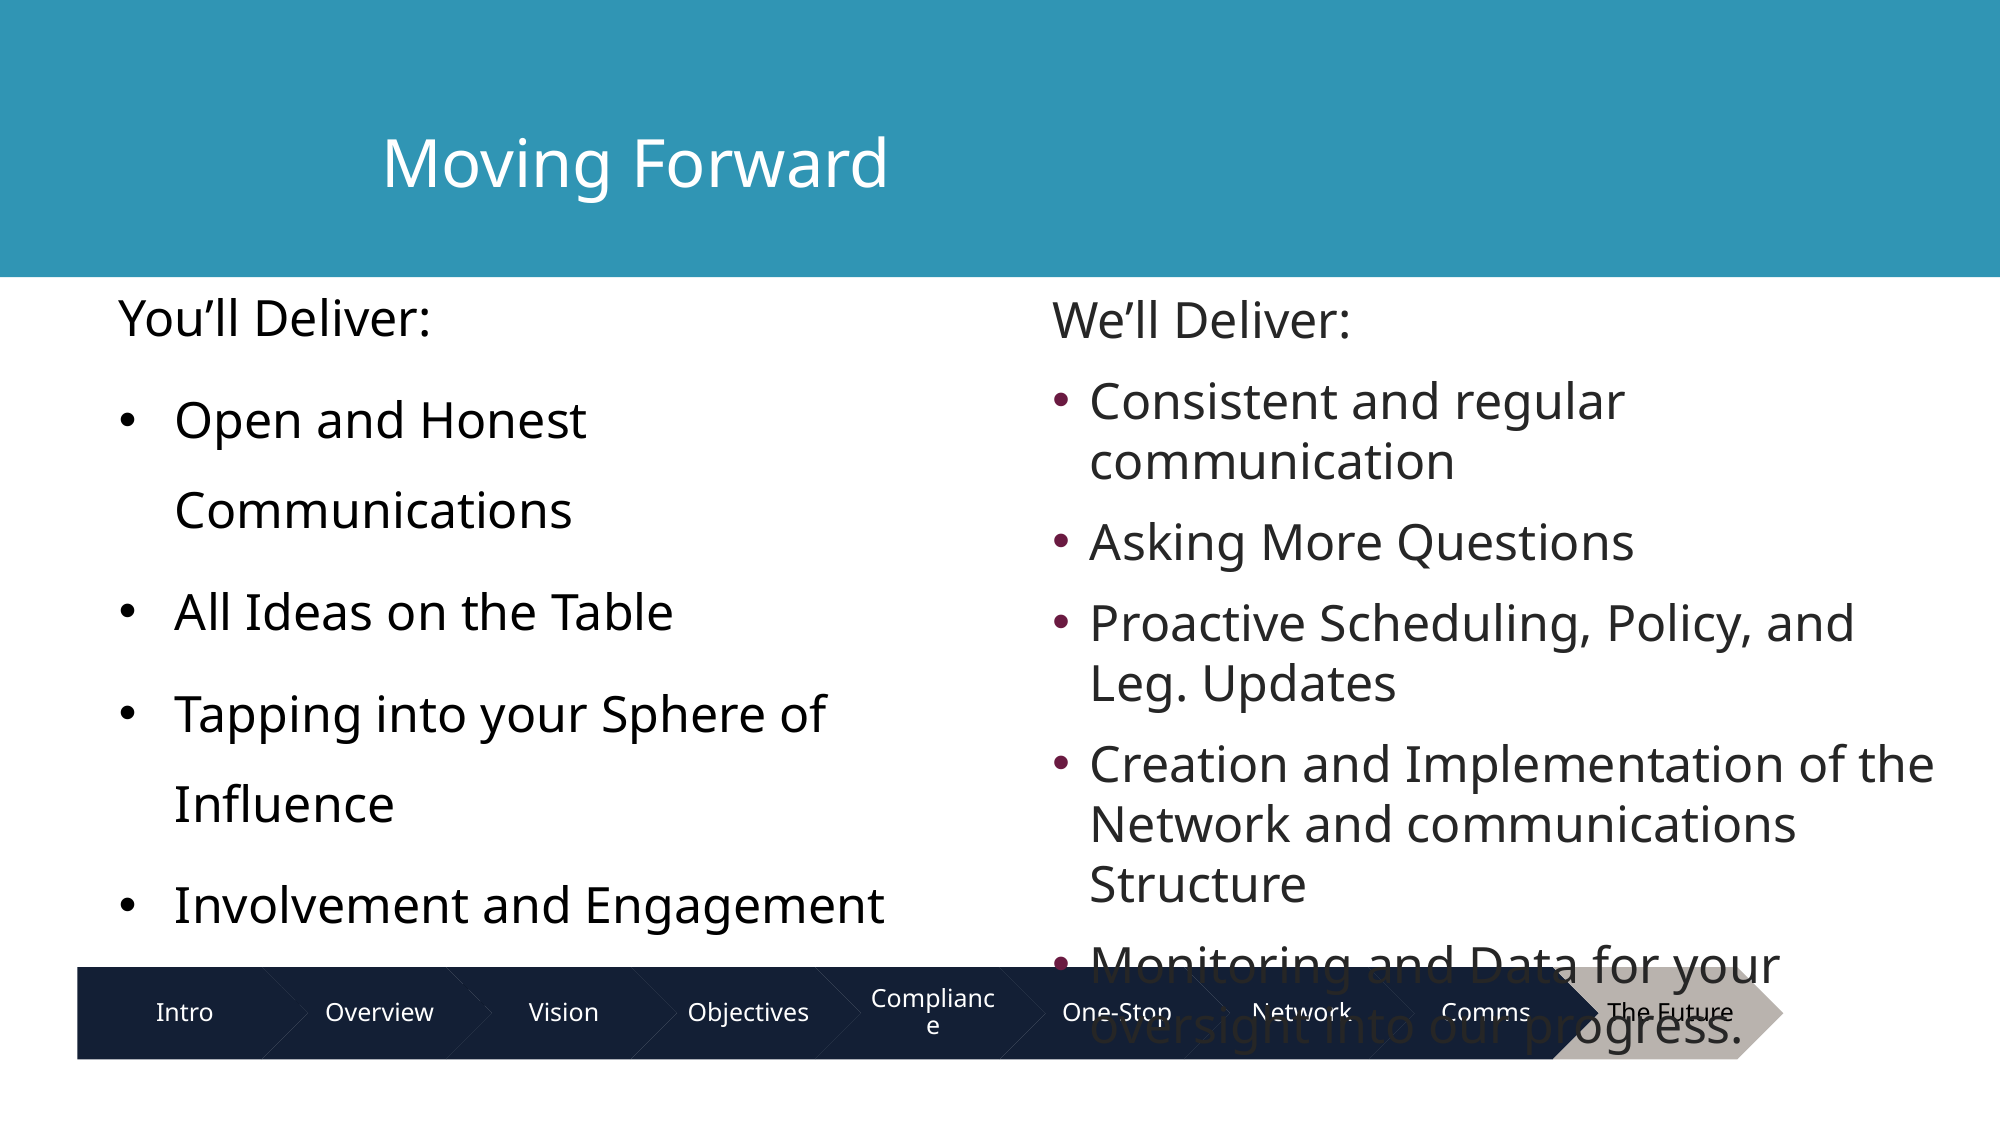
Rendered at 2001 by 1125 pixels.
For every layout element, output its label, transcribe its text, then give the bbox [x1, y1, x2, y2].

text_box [76, 922, 1785, 1104]
text_box We’ll Deliver: Consistent and regular communication Asking More Questions Proactive Scheduling, Policy, and Leg. Updates Creation and Implementation of the Network and communications Structure Monitoring and Data for your oversight into our progress. [1037, 281, 1980, 761]
list You’ll Deliver: Open and Honest Communications All Ideas on the Table Tapping into your Sphere of Influence Involvement and Engagement throughout the year. [103, 285, 1000, 765]
title Moving Forward [366, 68, 1634, 263]
